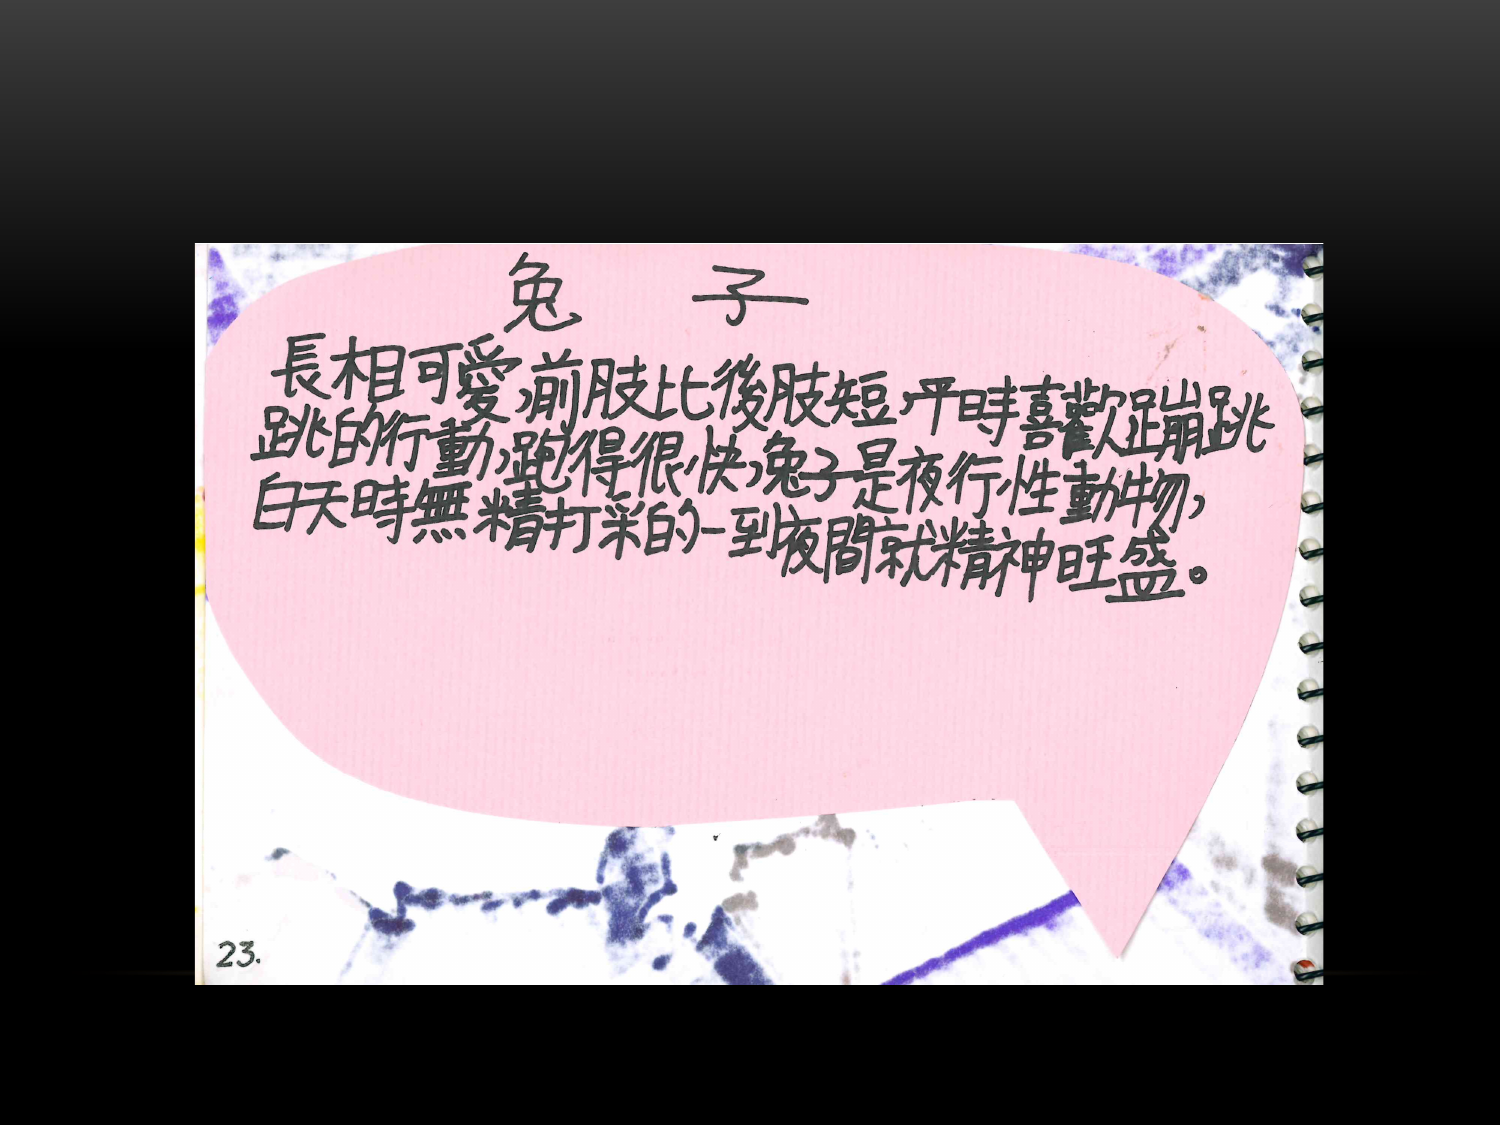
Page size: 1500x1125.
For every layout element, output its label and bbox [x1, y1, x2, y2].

list [194, 243, 1324, 985]
picture [0, 0, 1500, 1125]
